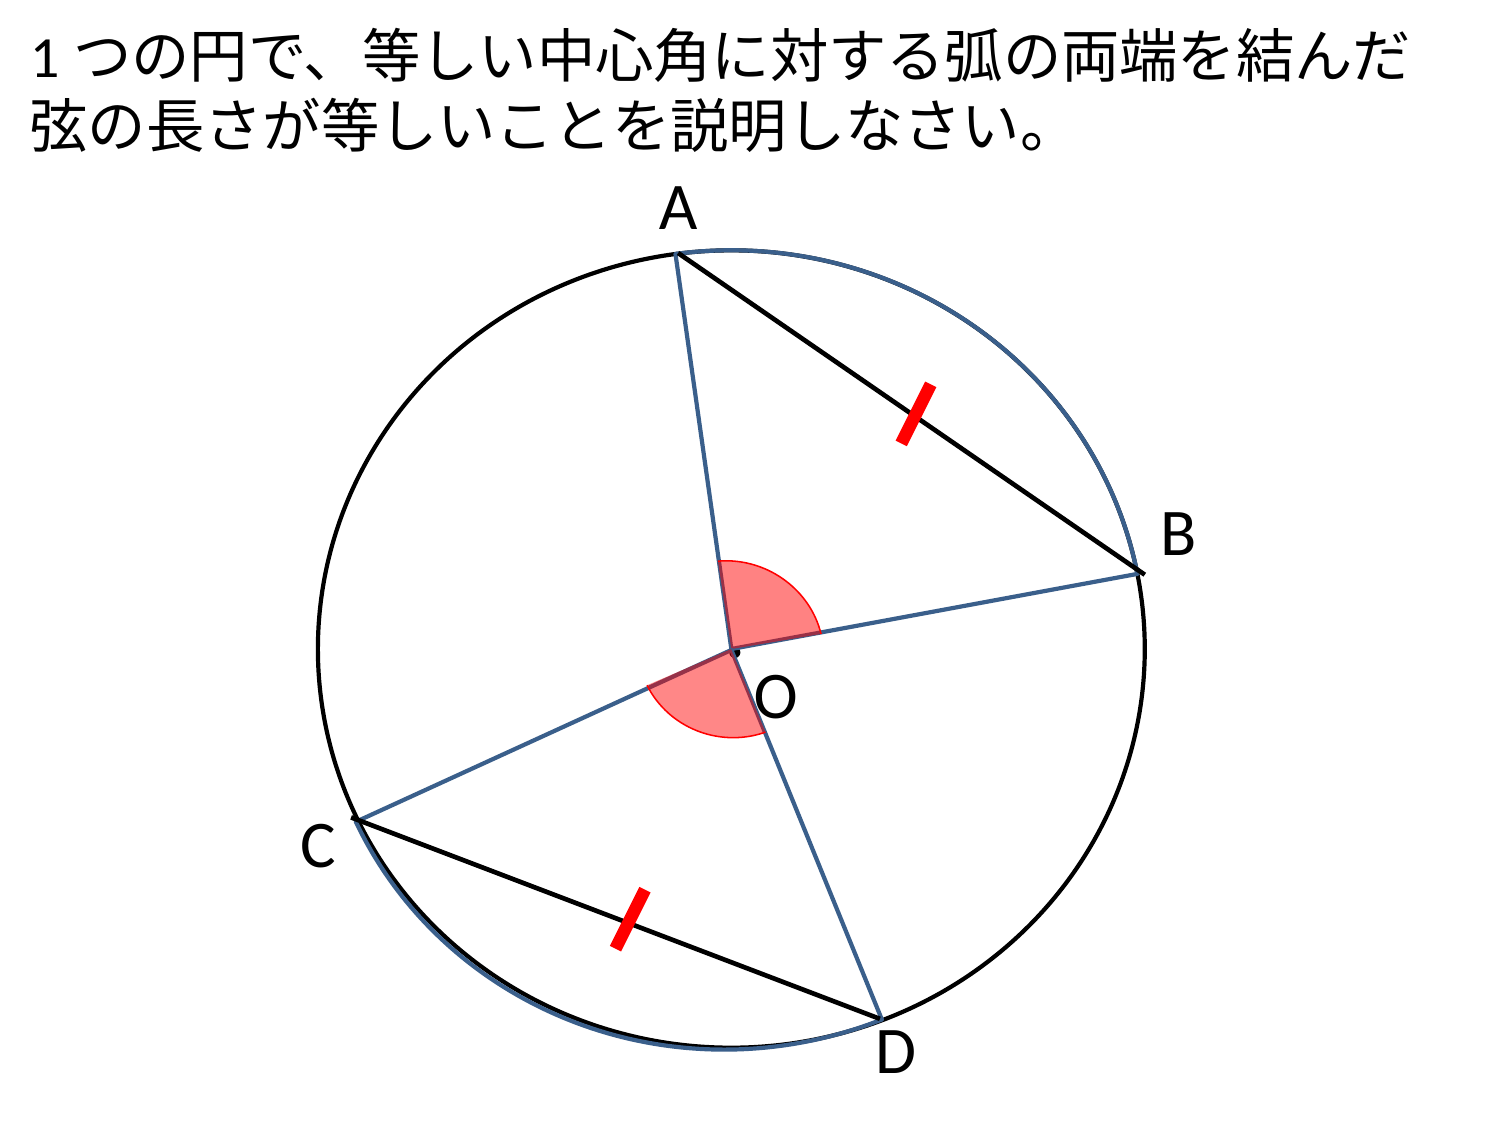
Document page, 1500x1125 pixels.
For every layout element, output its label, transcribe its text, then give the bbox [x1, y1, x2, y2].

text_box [615, 889, 646, 949]
text_box A [643, 167, 713, 247]
text_box C [285, 793, 311, 889]
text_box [677, 252, 1145, 575]
text_box 1つの円で、等しい中心角に対する弧の両端を結んだ弦の長さが等しいことを説明しなさい。 [15, 11, 1462, 167]
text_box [317, 250, 1145, 1049]
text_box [900, 384, 931, 444]
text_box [350, 817, 881, 1020]
text_box B [1153, 481, 1212, 577]
text_box D [860, 1058, 932, 1095]
